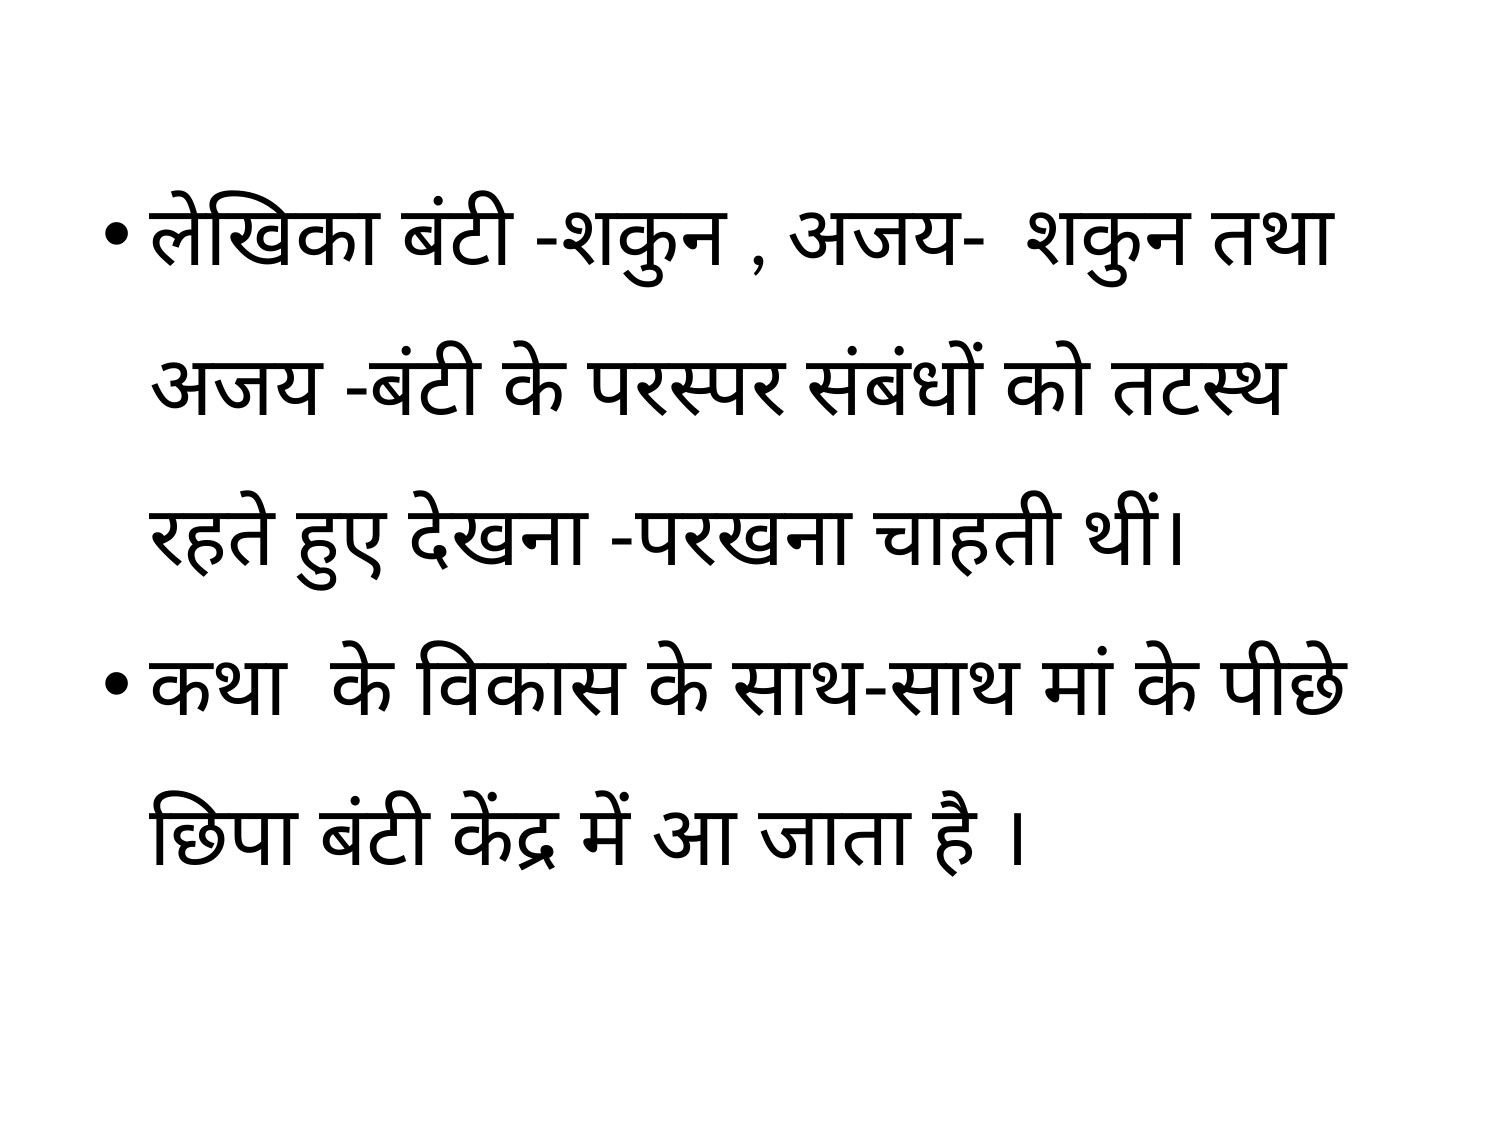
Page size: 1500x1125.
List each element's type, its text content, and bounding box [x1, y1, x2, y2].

text_box लेखिका बंटी -शकुन , अजय- शकुन तथा अजय -बंटी के परस्पर संबंधों को तटस्थ रहते हुए देखना -परखना चाहती थीं। कथा के विकास के साथ-साथ मां के पीछे छिपा बंटी केंद्र में आ जाता है । [87, 125, 1400, 890]
